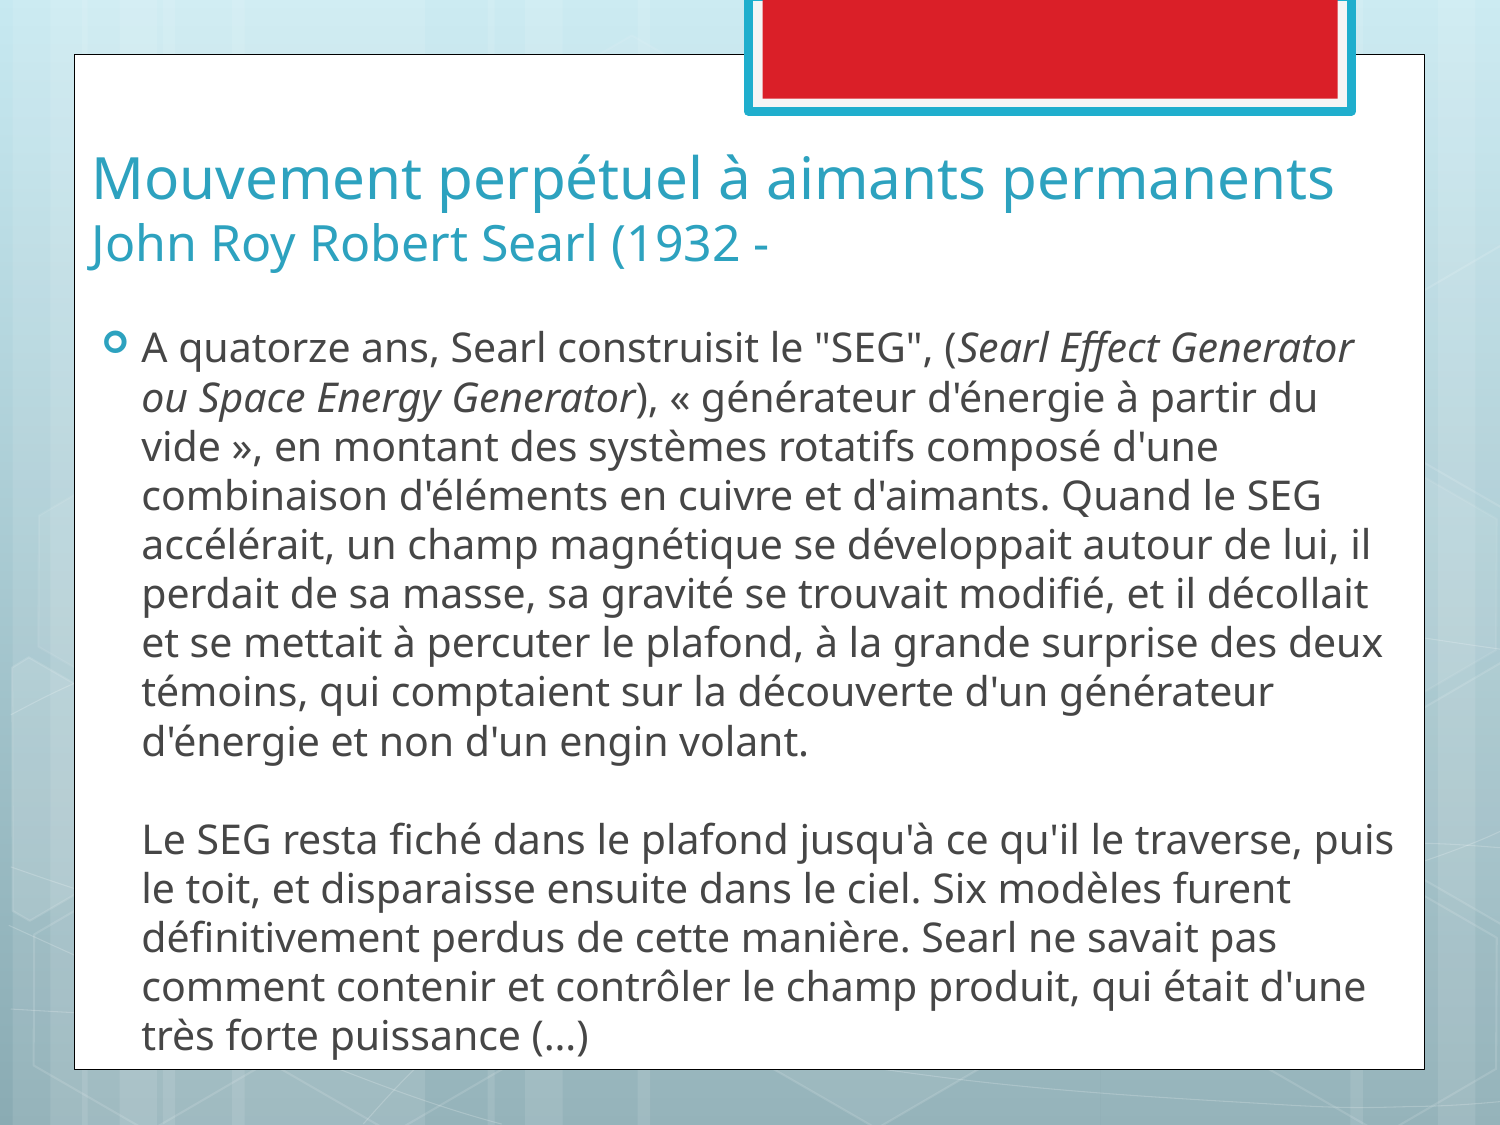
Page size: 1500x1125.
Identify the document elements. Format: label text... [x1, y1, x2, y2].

title Mouvement perpétuel à aimants permanents John Roy Robert Searl (1932 - [76, 125, 1424, 279]
list A quatorze ans, Searl construisit le "SEG", (Searl Effect Generator ou Space Energy Generator), « générateur d'énergie à partir du vide », en montant des systèmes rotatifs composé d'une combinaison d'éléments en cuivre et d'aimants. Quand le SEG accélérait, un champ magnétique se développait autour de lui, il perdait de sa masse, sa gravité se trouvait modifié, et il décollait et se mettait à percuter le plafond, à la grande surprise des deux témoins, qui comptaient sur la découverte d'un générateur d'énergie et non d'un engin volant. Le SEG resta fiché dans le plafond jusqu'à ce qu'il le traverse, puis le toit, et disparaisse ensuite dans le ciel. Six modèles furent définitivement perdus de cette manière. Searl ne savait pas comment contenir et contrôler le champ produit, qui était d'une très forte puissance (…) [76, 314, 1424, 1071]
